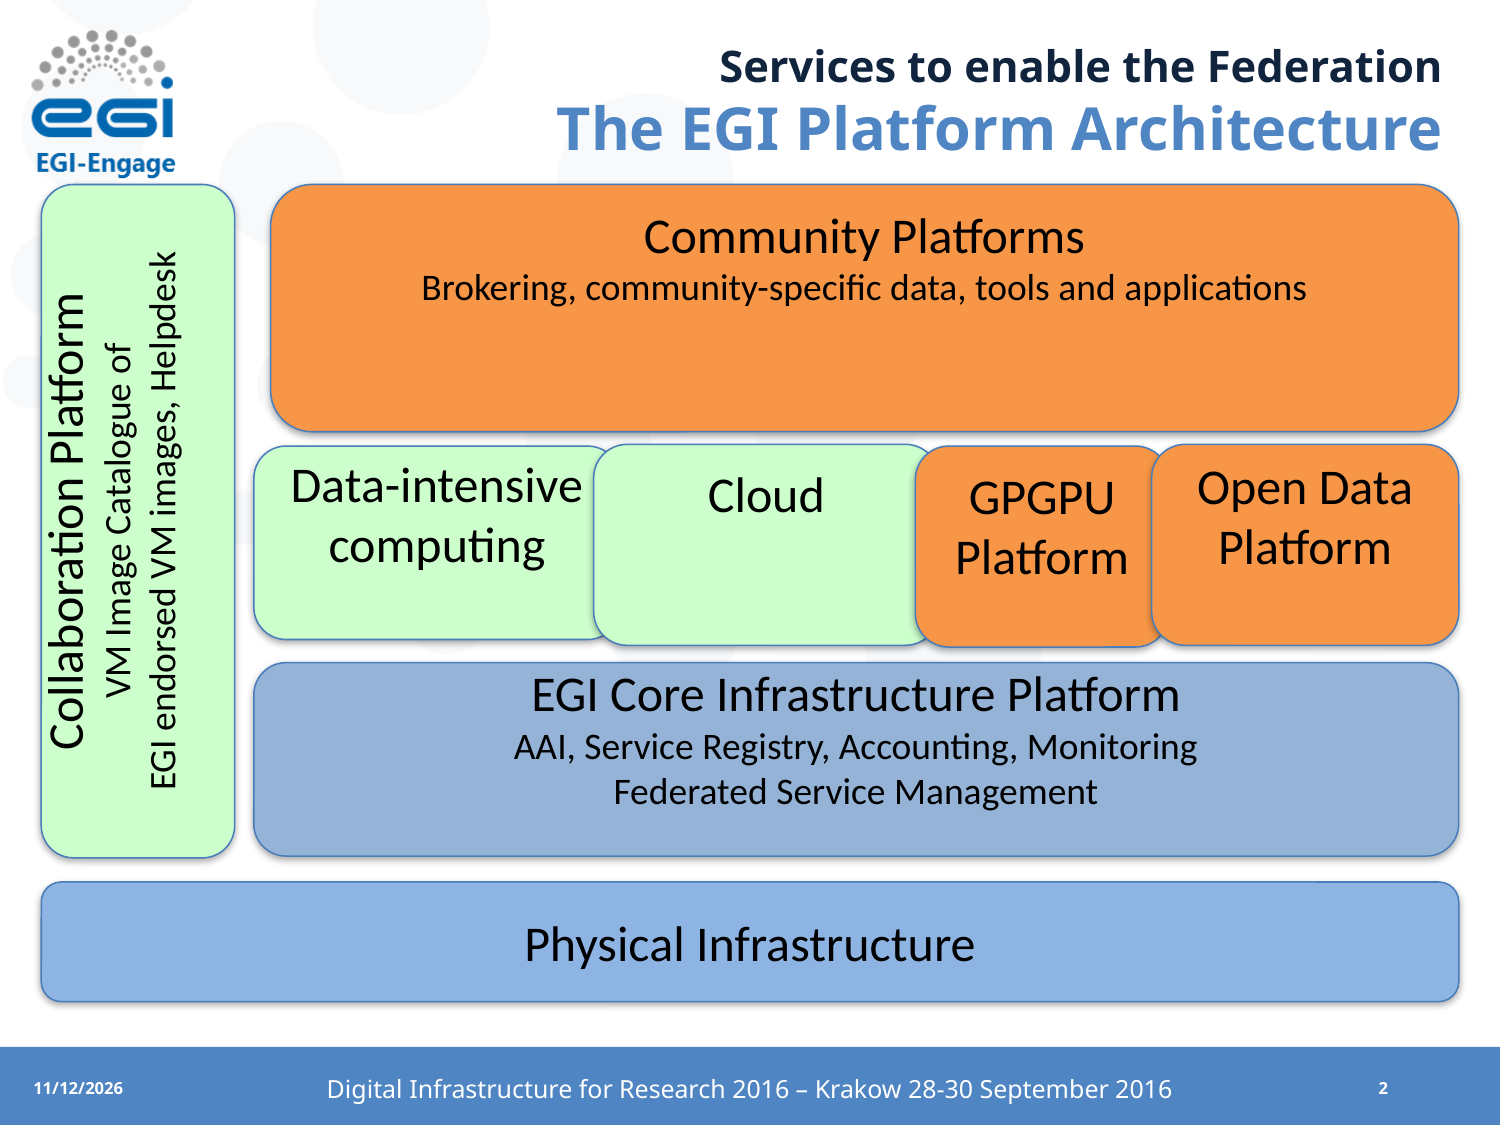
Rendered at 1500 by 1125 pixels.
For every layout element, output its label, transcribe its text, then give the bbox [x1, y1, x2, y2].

text_box Community Platforms Brokering, community-specific data, tools and applications [269, 183, 1460, 433]
text_box Collaboration Platform VM Image Catalogue of EGI endorsed VM images, Helpdesk [40, 183, 236, 859]
picture [3, 0, 1076, 772]
text_box Physical Infrastructure [40, 881, 1460, 1003]
text_box Cloud [592, 443, 927, 647]
text_box GPGPU Platform [914, 445, 1158, 648]
title Services to enable the Federation The EGI Platform Architecture [253, 30, 1459, 171]
footer Digital Infrastructure for Research 2016 – Krakow 28-30 September 2016 [194, 1058, 1306, 1119]
text_box Open Data Platform [1150, 443, 1460, 647]
text_box EGI Core Infrastructure Platform AAI, Service Registry, Accounting, Monitoring Federated Service Management [252, 661, 1460, 857]
text_box Data-intensive computing [253, 445, 604, 641]
